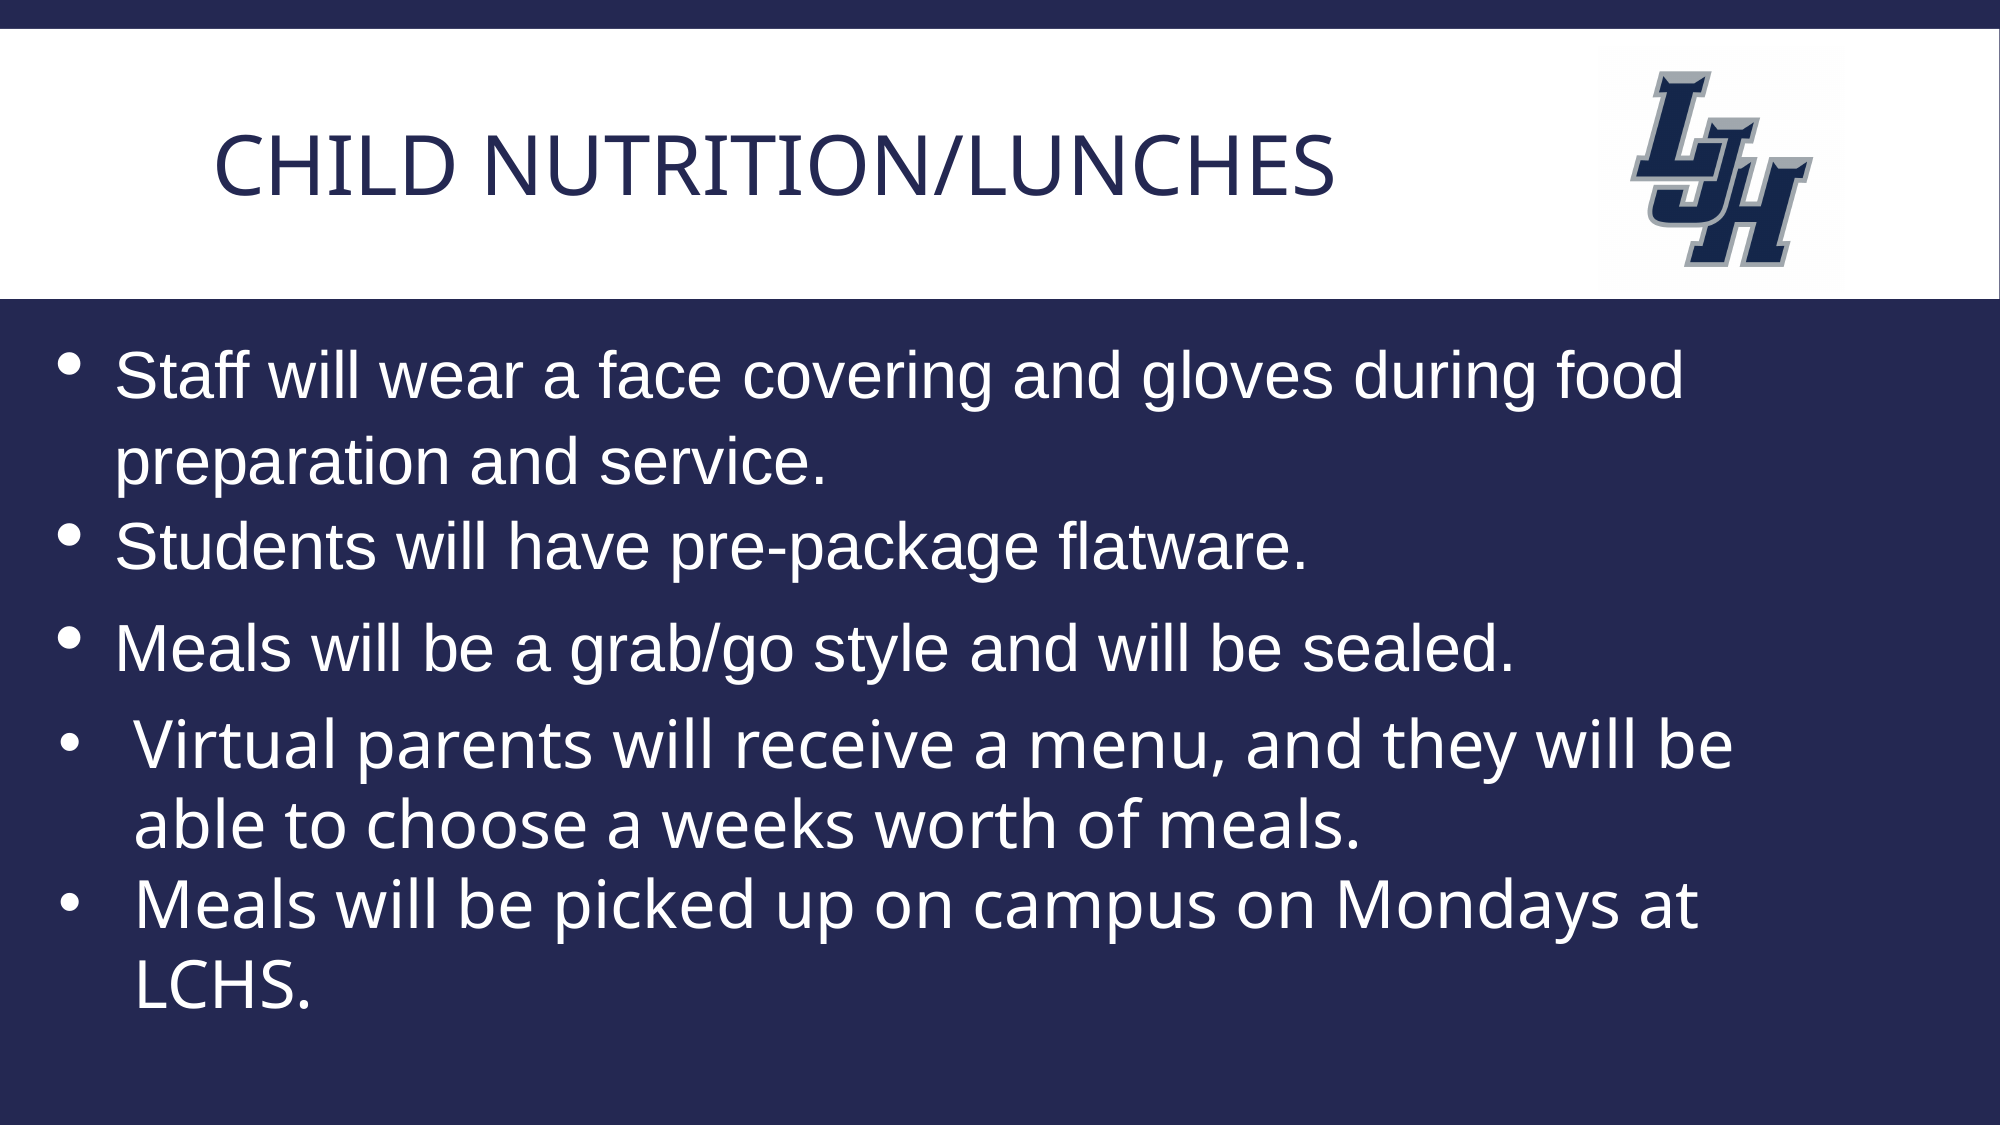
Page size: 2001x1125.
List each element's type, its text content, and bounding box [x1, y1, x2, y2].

title Child Nutrition/Lunches [197, 46, 1593, 295]
picture [1598, 46, 1845, 293]
text_box Staff will wear a face covering and gloves during food preparation and service. Students will have pre-package flatware. Meals will be a grab/go style and will be sealed. Virtual parents will receive a menu, and they will be able to choose a weeks worth of meals. Meals will be picked up on campus on Mondays at LCHS. [44, 318, 1844, 1115]
